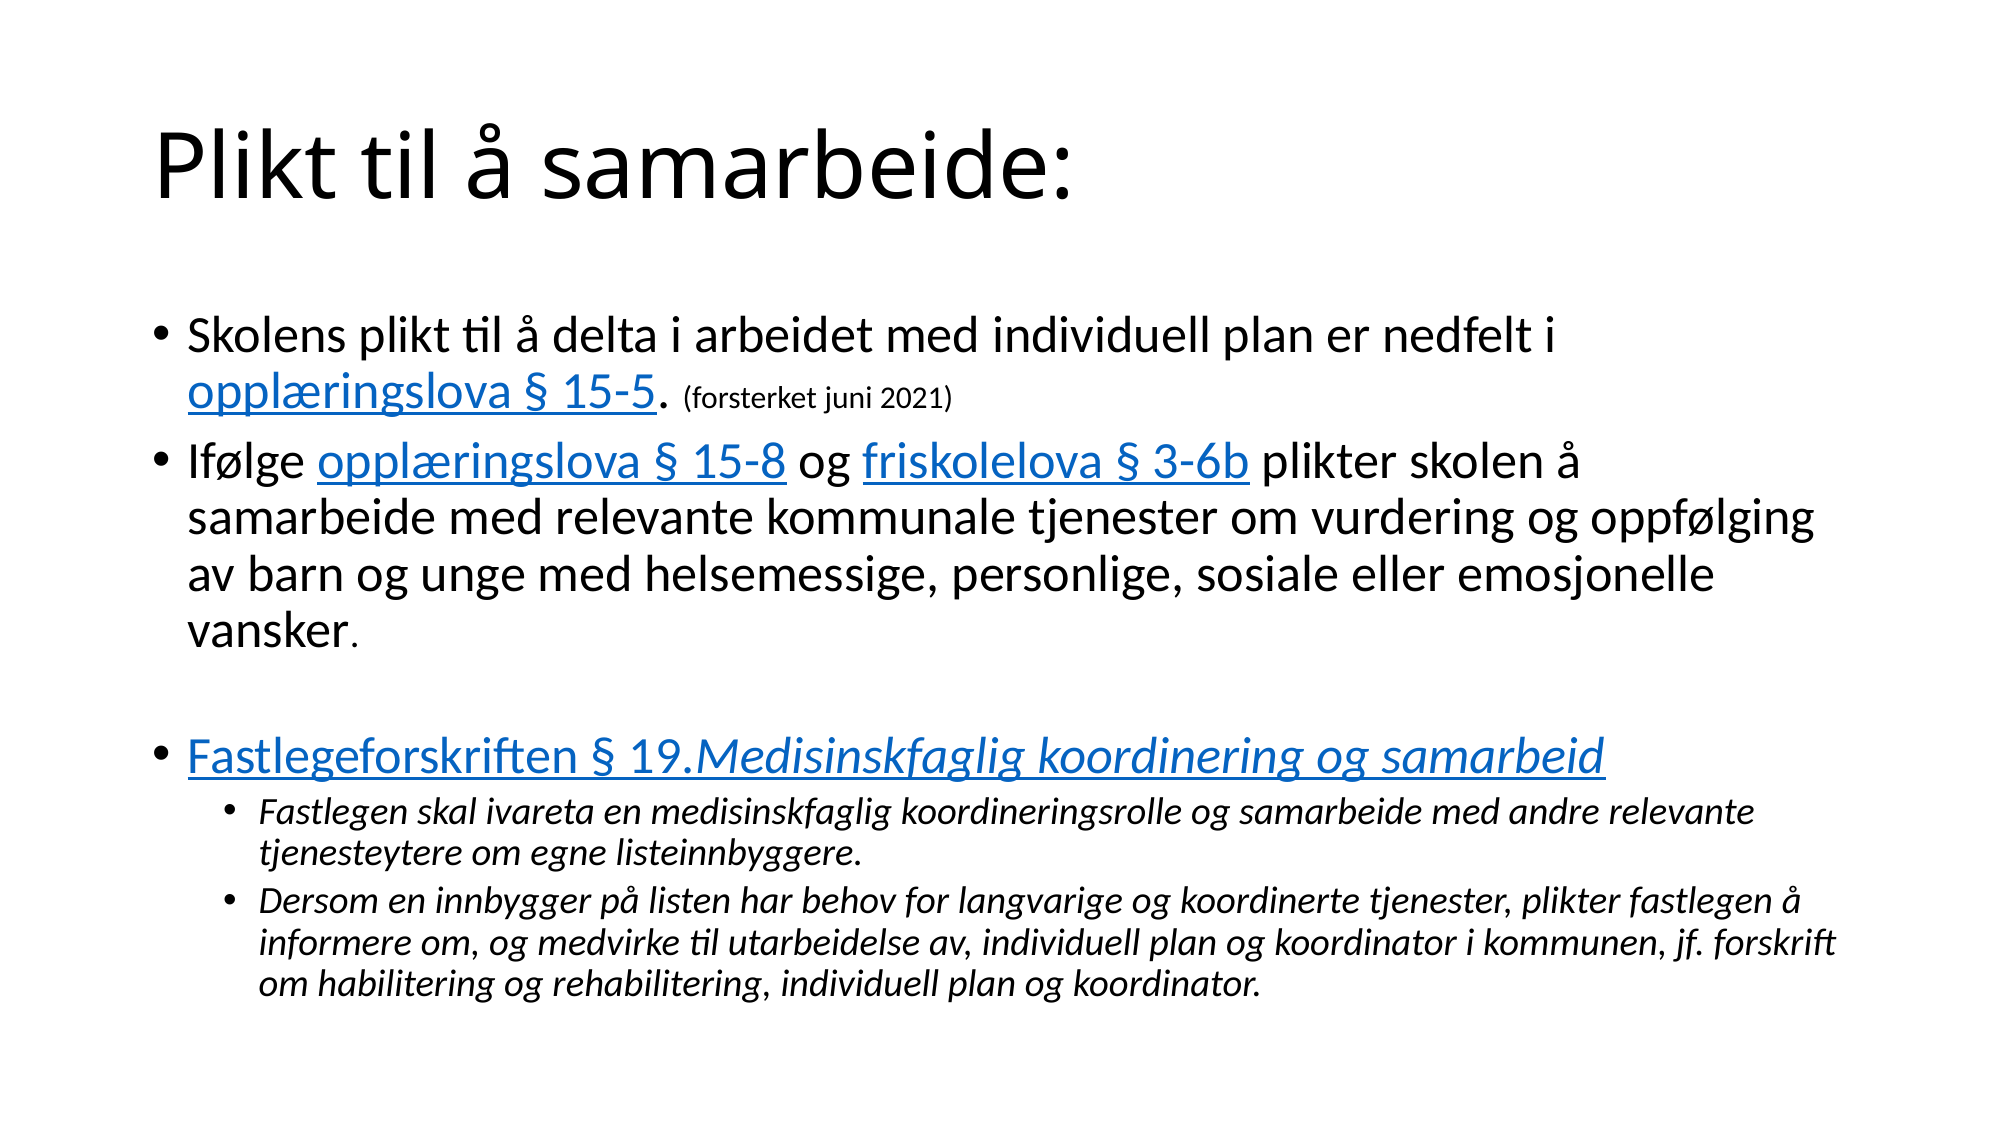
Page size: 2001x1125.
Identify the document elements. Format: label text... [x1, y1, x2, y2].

list Skolens plikt til å delta i arbeidet med individuell plan er nedfelt i opplæringslova § 15-5.​ (forsterket juni 2021) Ifølge opplæringslova § 15-8 og friskolelova § 3-6b plikter skolen å samarbeide med relevante kommunale tjenester om vurdering og oppfølging av barn og unge med helsemessige, personlige, sosiale eller emosjonelle vansker. ​ Fastlegeforskriften § 19.Medisinskfaglig koordinering og samarbeid​ Fastlegen skal ivareta en medisinskfaglig koordineringsrolle og samarbeide med andre relevante tjenesteytere om egne listeinnbyggere.​ Dersom en innbygger på listen har behov for langvarige og koordinerte tjenester, plikter fastlegen å informere om, og medvirke til utarbeidelse av, individuell plan og koordinator i kommunen, jf. forskrift om habilitering og rehabilitering, individuell plan og koordinator. [137, 299, 1863, 1014]
title Plikt til å samarbeide: [137, 59, 1863, 278]
